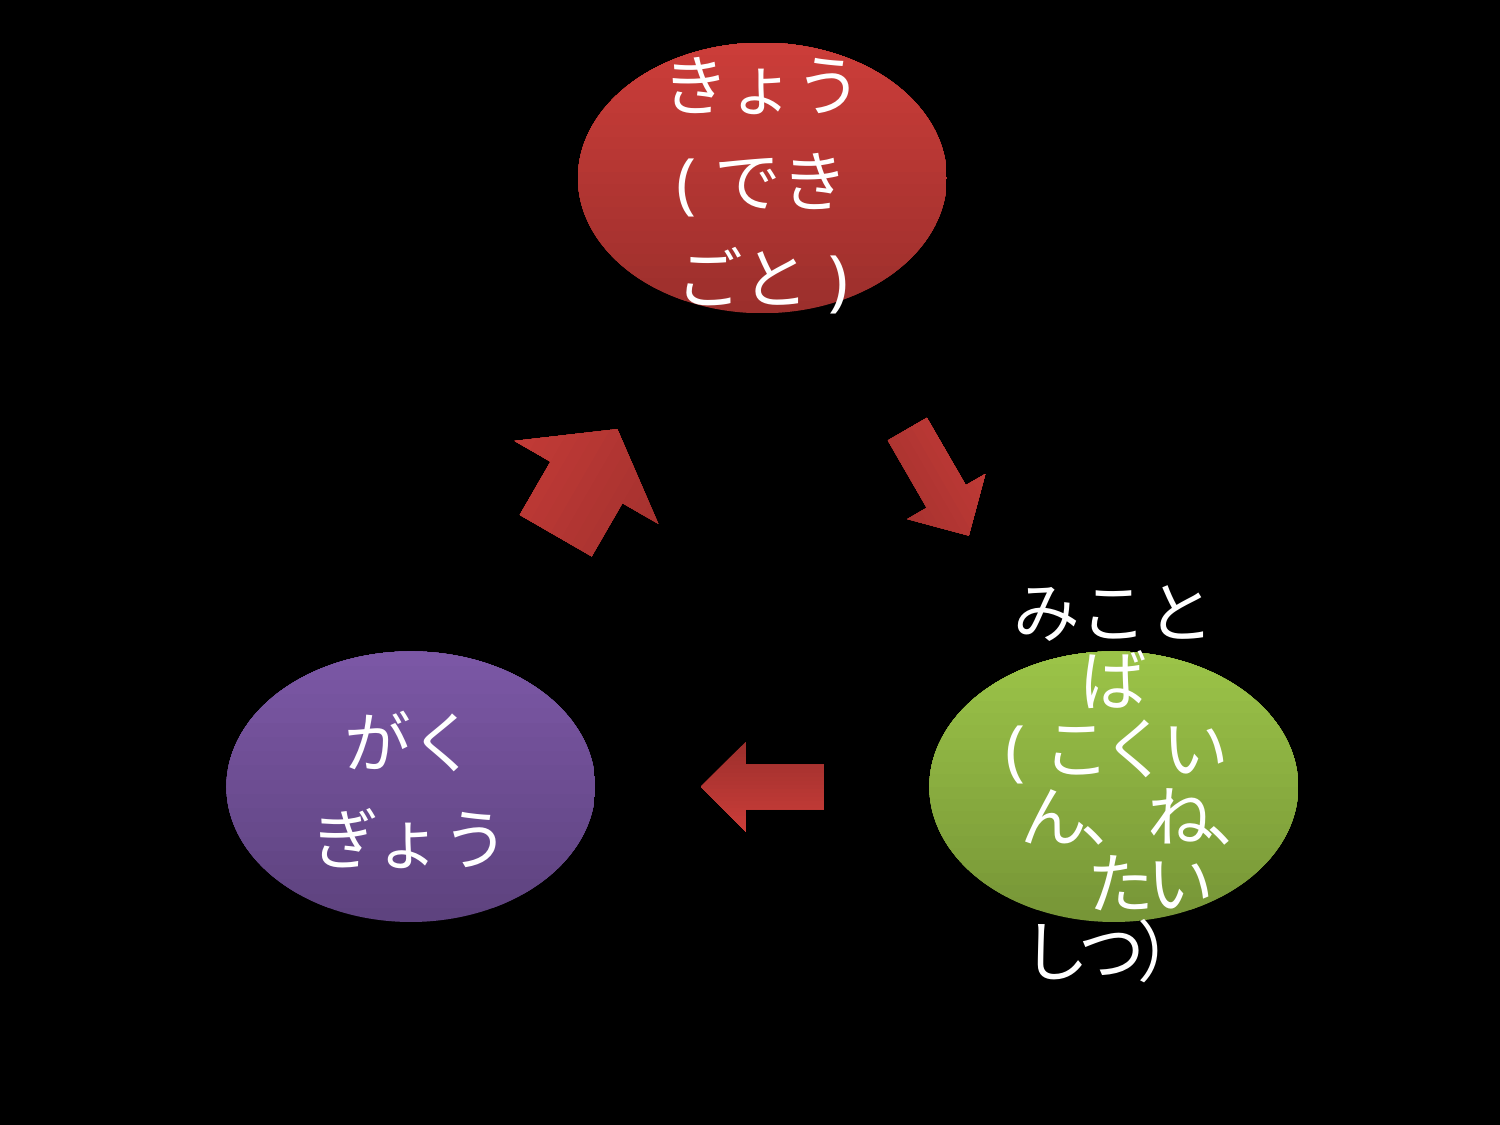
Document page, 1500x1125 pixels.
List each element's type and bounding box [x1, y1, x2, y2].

text_box [24, 42, 1500, 1125]
